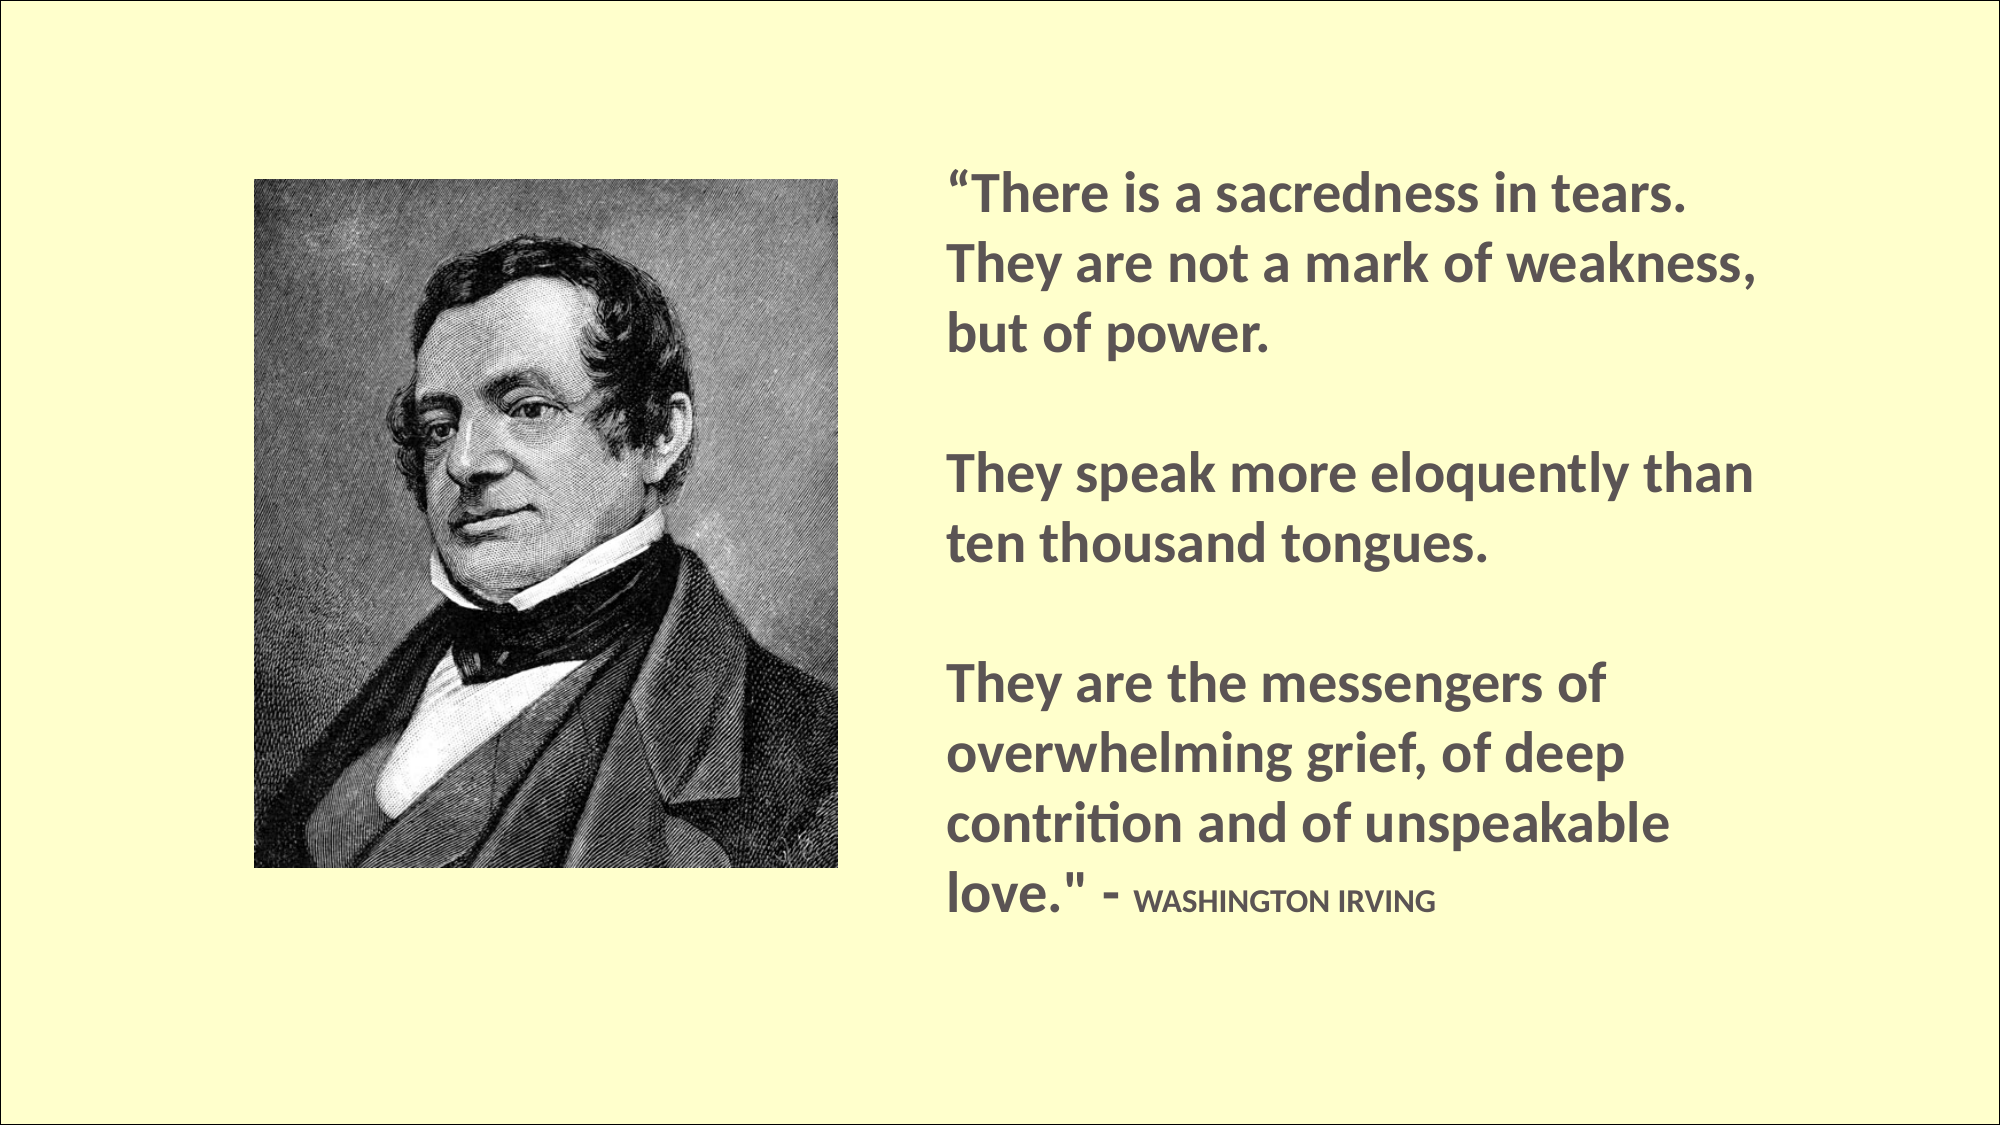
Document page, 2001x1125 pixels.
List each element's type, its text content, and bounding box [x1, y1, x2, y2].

text_box “There is a sacredness in tears. They are not a mark of weakness, but of power. They speak more eloquently than ten thousand tongues. They are the messengers of overwhelming grief, of deep contrition and of unspeakable love." - WASHINGTON IRVING [931, 147, 1824, 932]
picture [254, 179, 838, 868]
text_box [0, 0, 2000, 1125]
